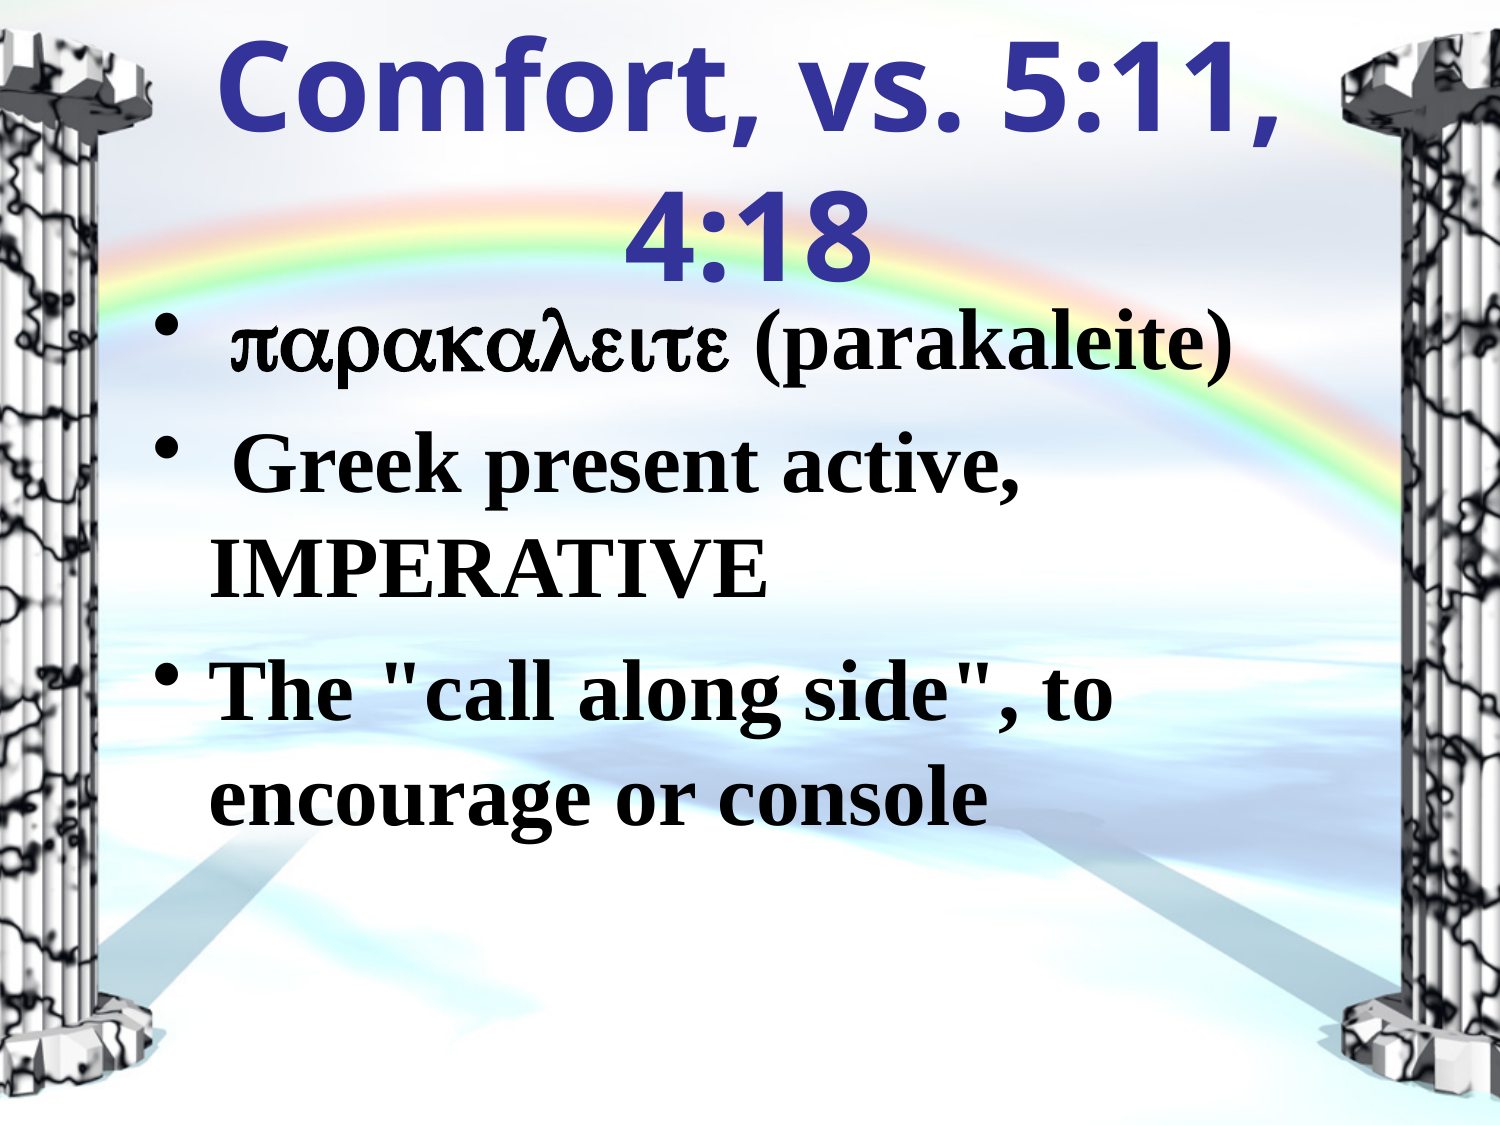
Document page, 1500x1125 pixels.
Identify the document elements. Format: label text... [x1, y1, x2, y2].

picture [0, 0, 1500, 1125]
title Comfort, vs. 5:11, 4:18 [112, 62, 1388, 251]
list parakaleite (parakaleite) Greek present active, IMPERATIVE The "call along side", to encourage or console [137, 274, 1376, 951]
